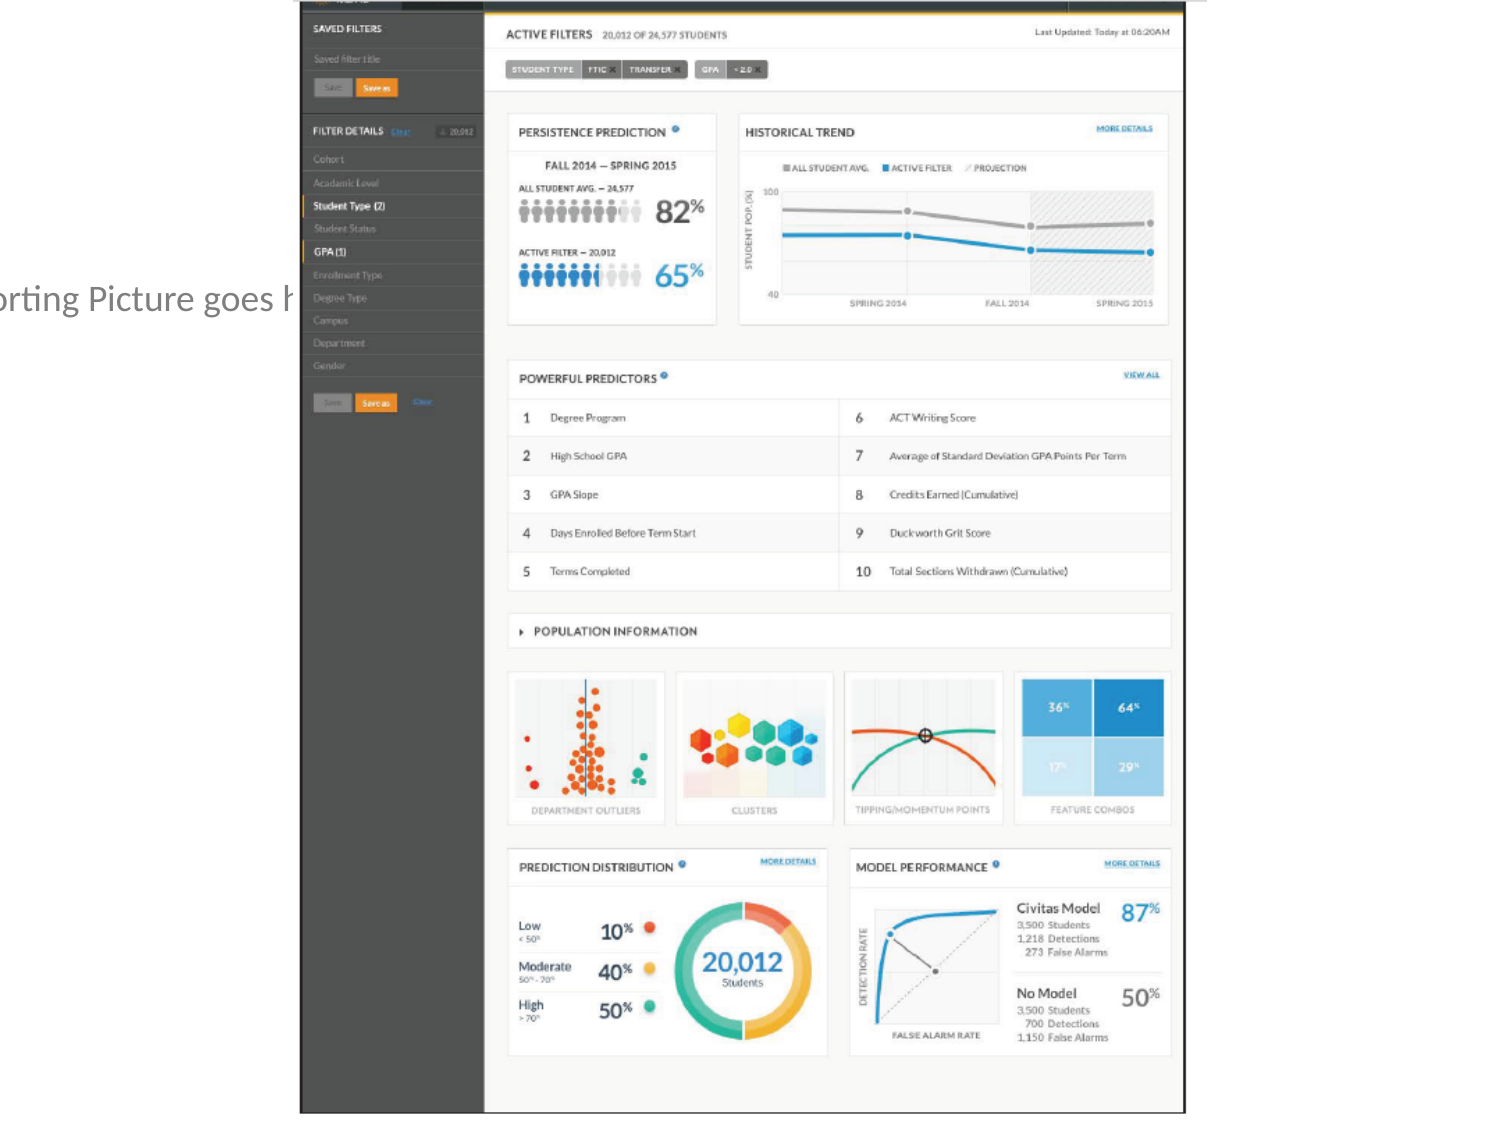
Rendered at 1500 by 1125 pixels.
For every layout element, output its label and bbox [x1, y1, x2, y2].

picture [76, 0, 1208, 1125]
